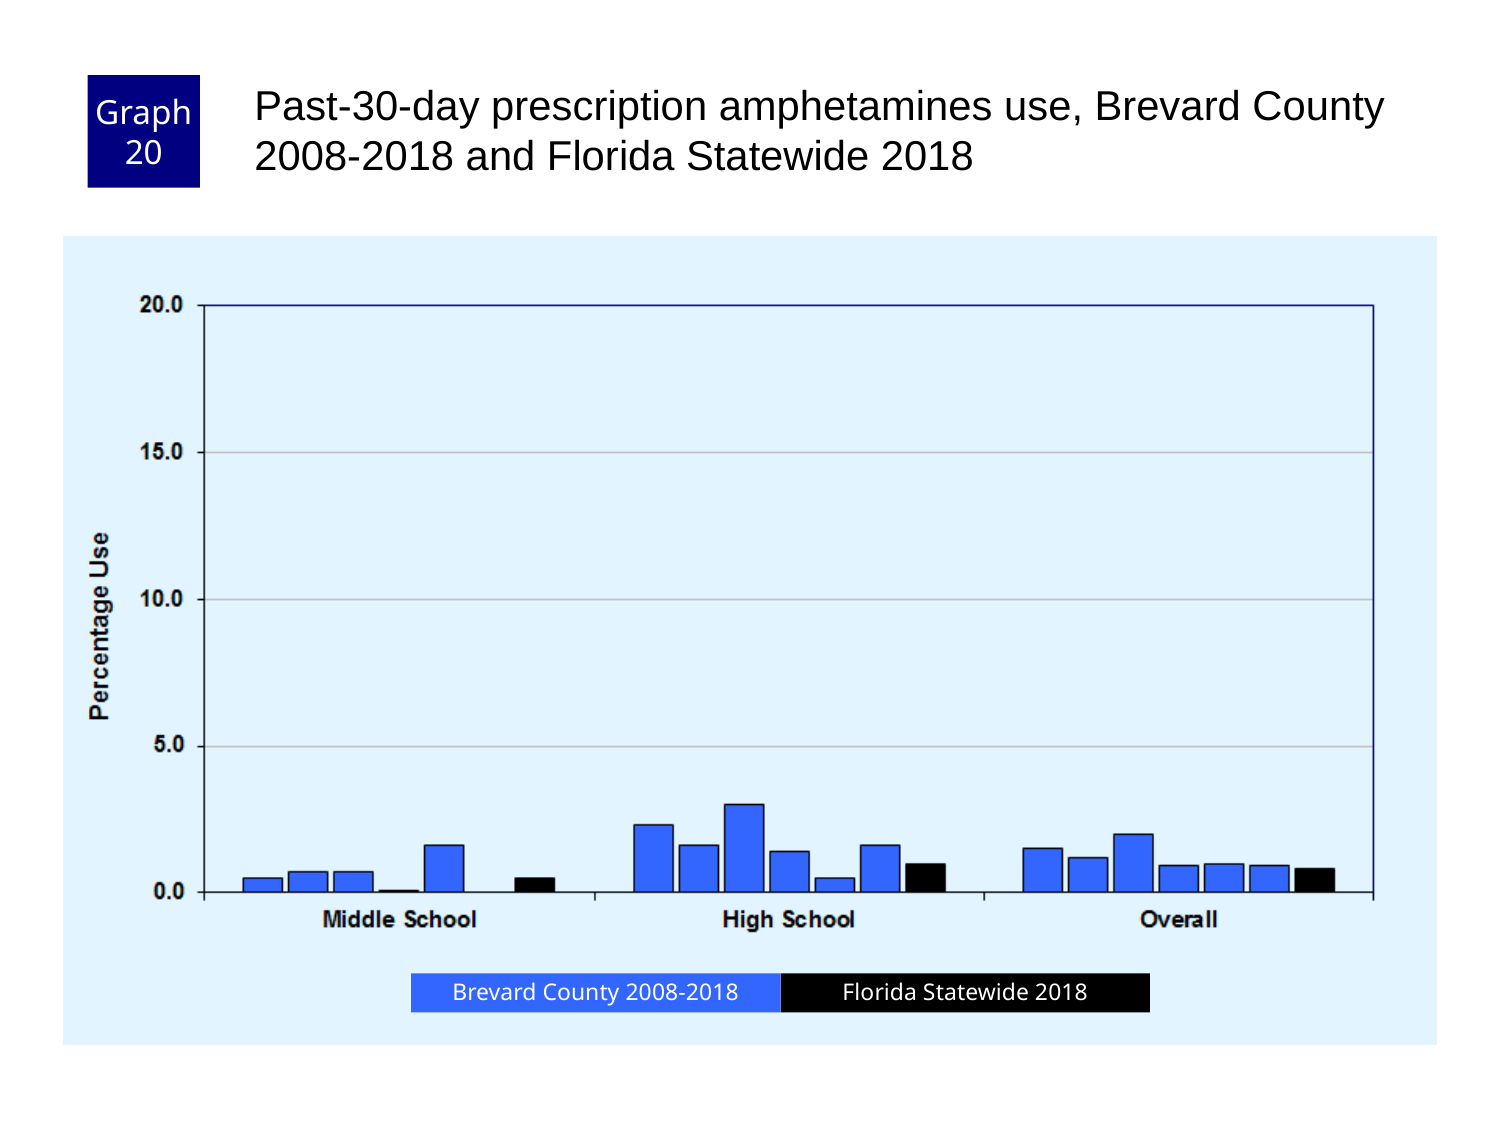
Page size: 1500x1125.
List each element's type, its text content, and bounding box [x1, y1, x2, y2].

text_box Graph 20 [87, 75, 200, 188]
picture [62, 236, 1437, 1046]
text_box Past-30-day prescription amphetamines use, Brevard County 2008-2018 and Florida Statewide 2018 [249, 75, 1438, 200]
